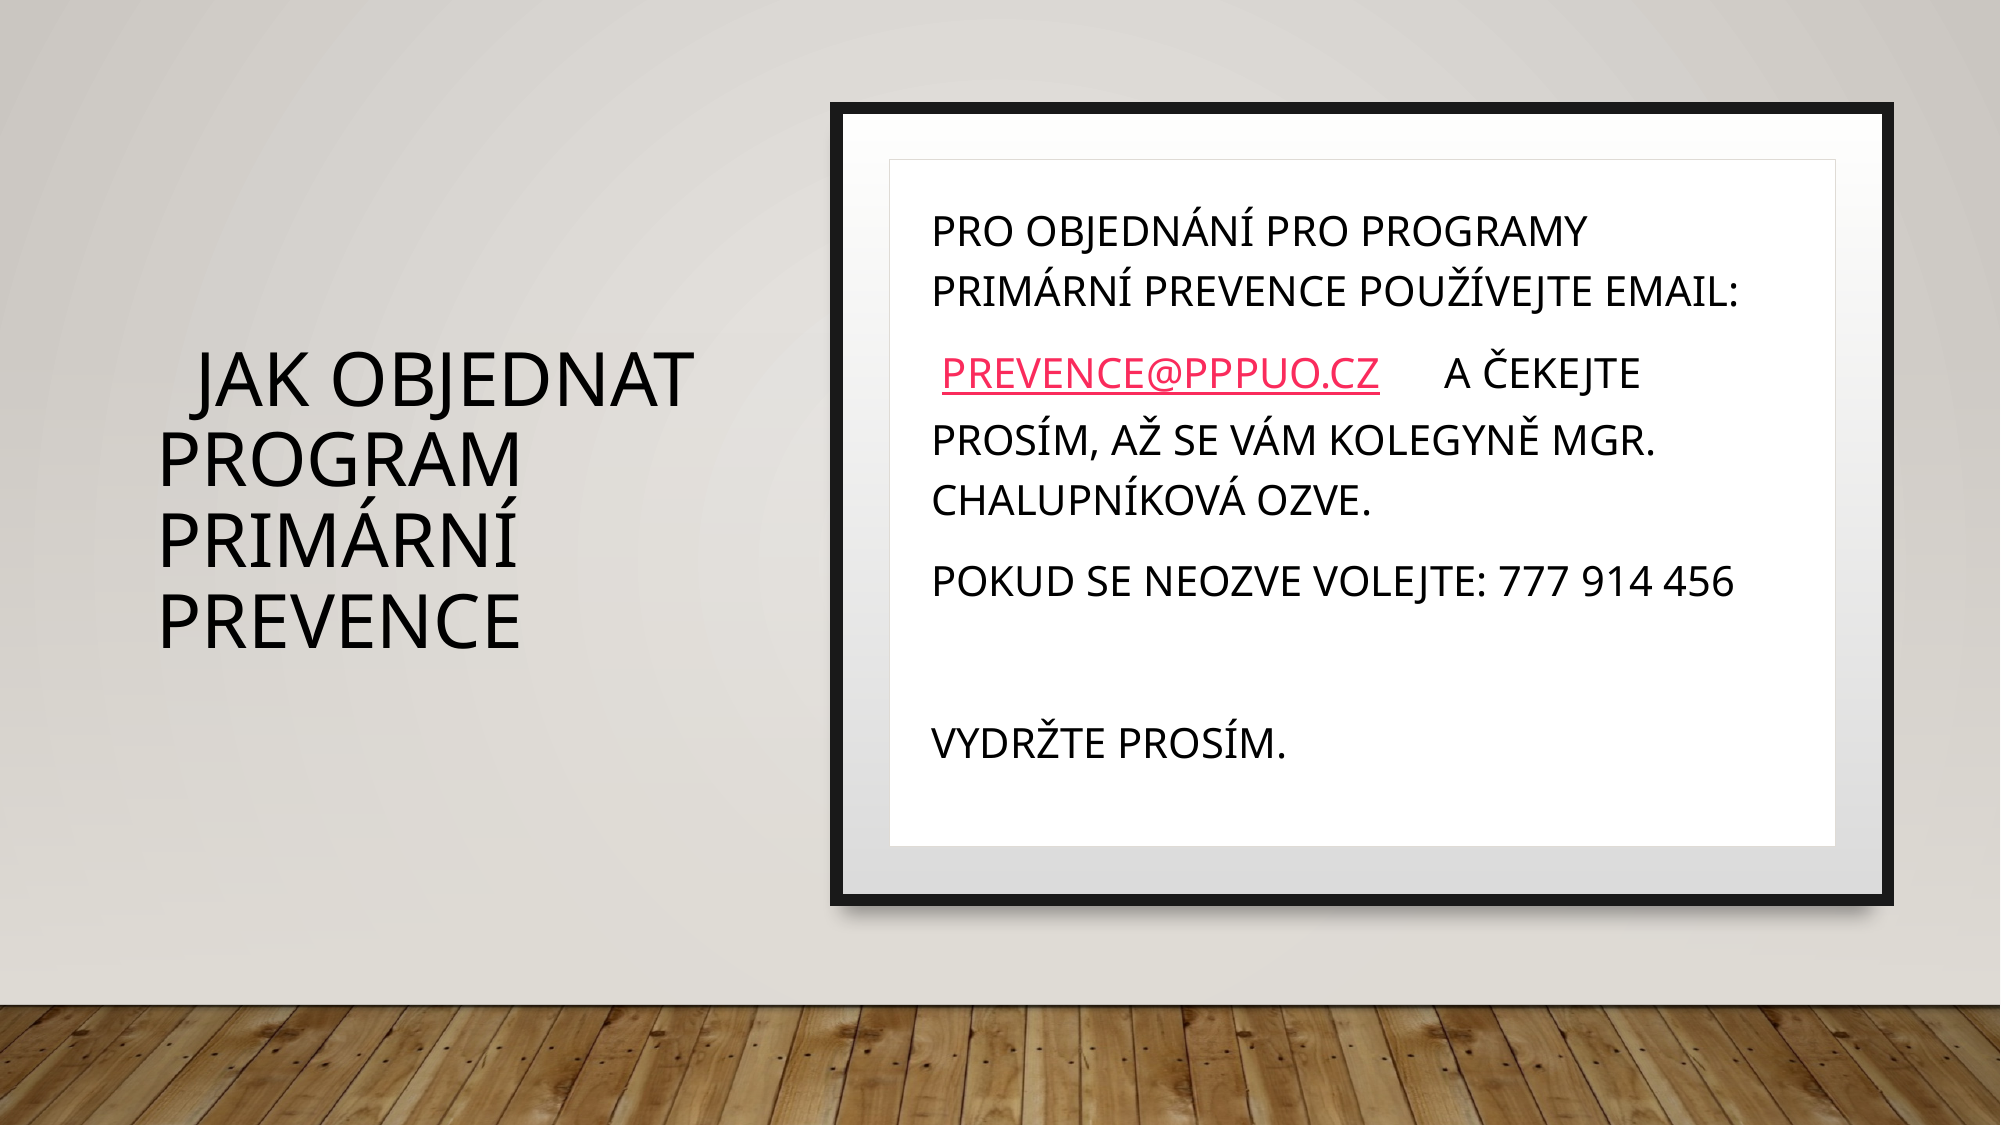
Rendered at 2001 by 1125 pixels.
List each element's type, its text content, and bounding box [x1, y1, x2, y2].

text_box [0, 0, 2000, 330]
title jak objednat program primární prevence [141, 186, 764, 820]
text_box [836, 104, 1889, 902]
picture [0, 1006, 2000, 1125]
text_box [0, 330, 2000, 1004]
